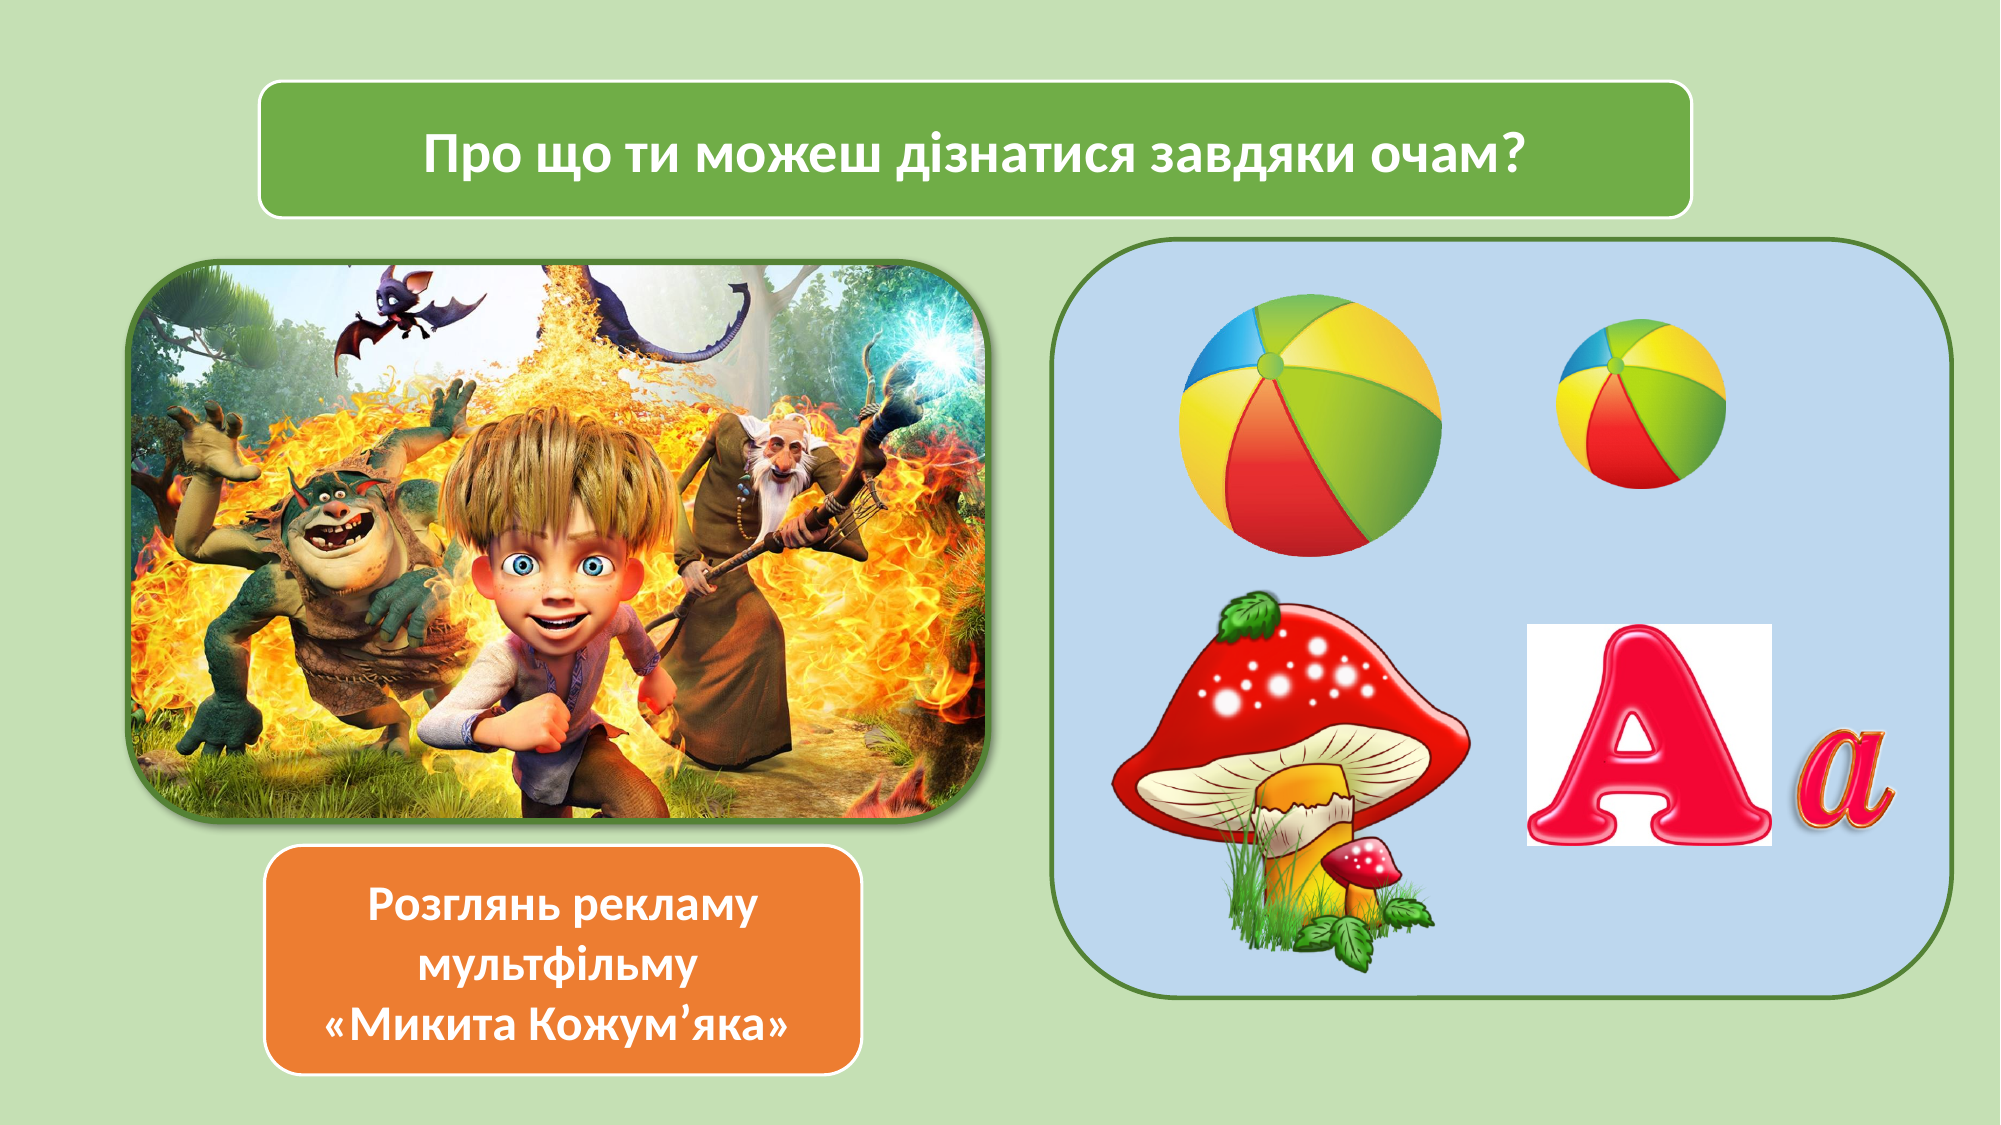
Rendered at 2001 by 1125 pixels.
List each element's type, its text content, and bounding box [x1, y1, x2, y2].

picture [1556, 319, 1726, 489]
picture [1527, 624, 1772, 846]
picture [1778, 714, 1910, 846]
picture [1101, 239, 1523, 977]
text_box Про що ти можеш дізнатися завдяки очам? [257, 79, 1694, 220]
text_box [1106, 238, 1953, 999]
text_box Розглянь рекламу мультфільму «Микита Кожум’яка» [262, 843, 864, 1077]
picture [127, 261, 989, 822]
text_box [1050, 264, 1101, 973]
